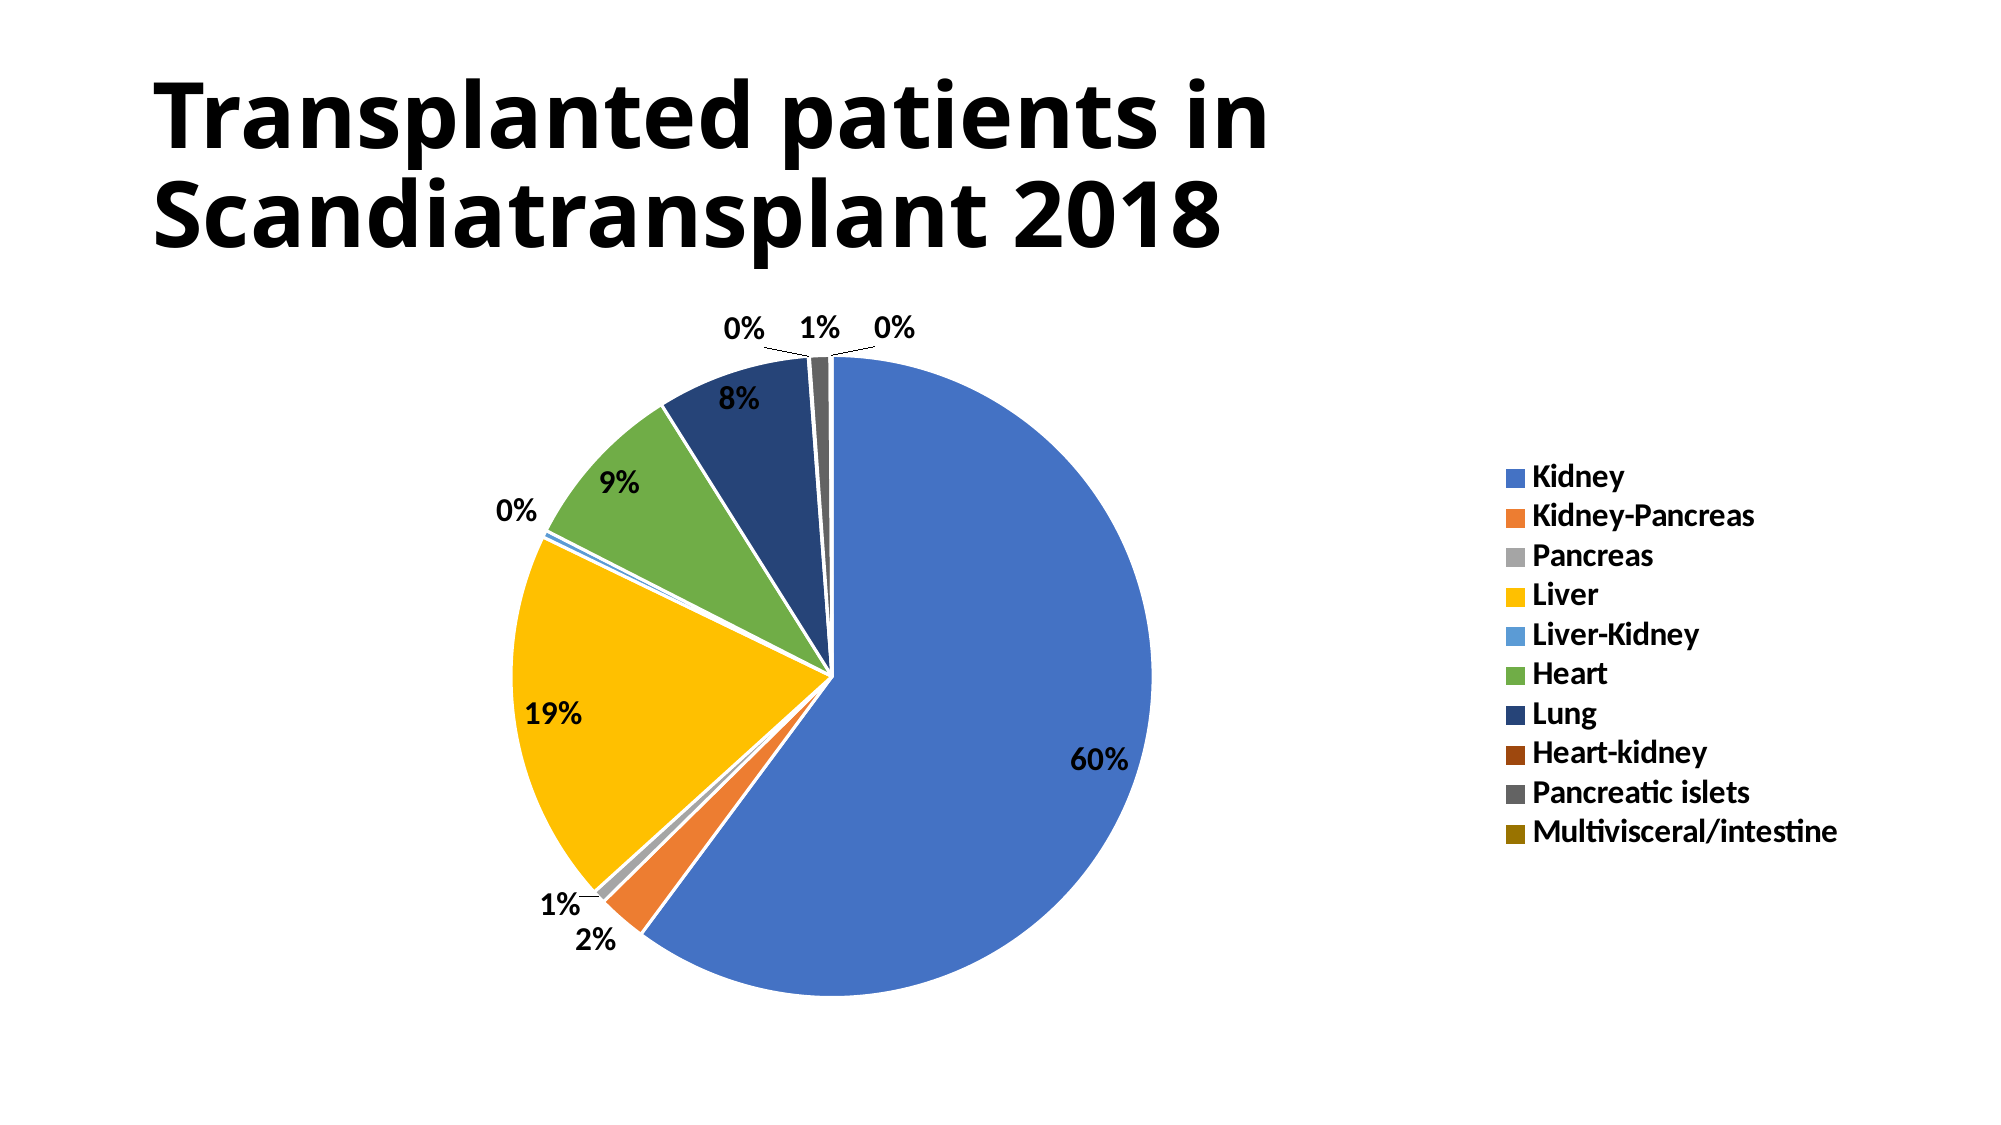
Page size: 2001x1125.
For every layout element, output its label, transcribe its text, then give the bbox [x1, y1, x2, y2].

title Transplanted patients in Scandiatransplant 2018 [137, 59, 1863, 278]
chart [137, 299, 1863, 1014]
